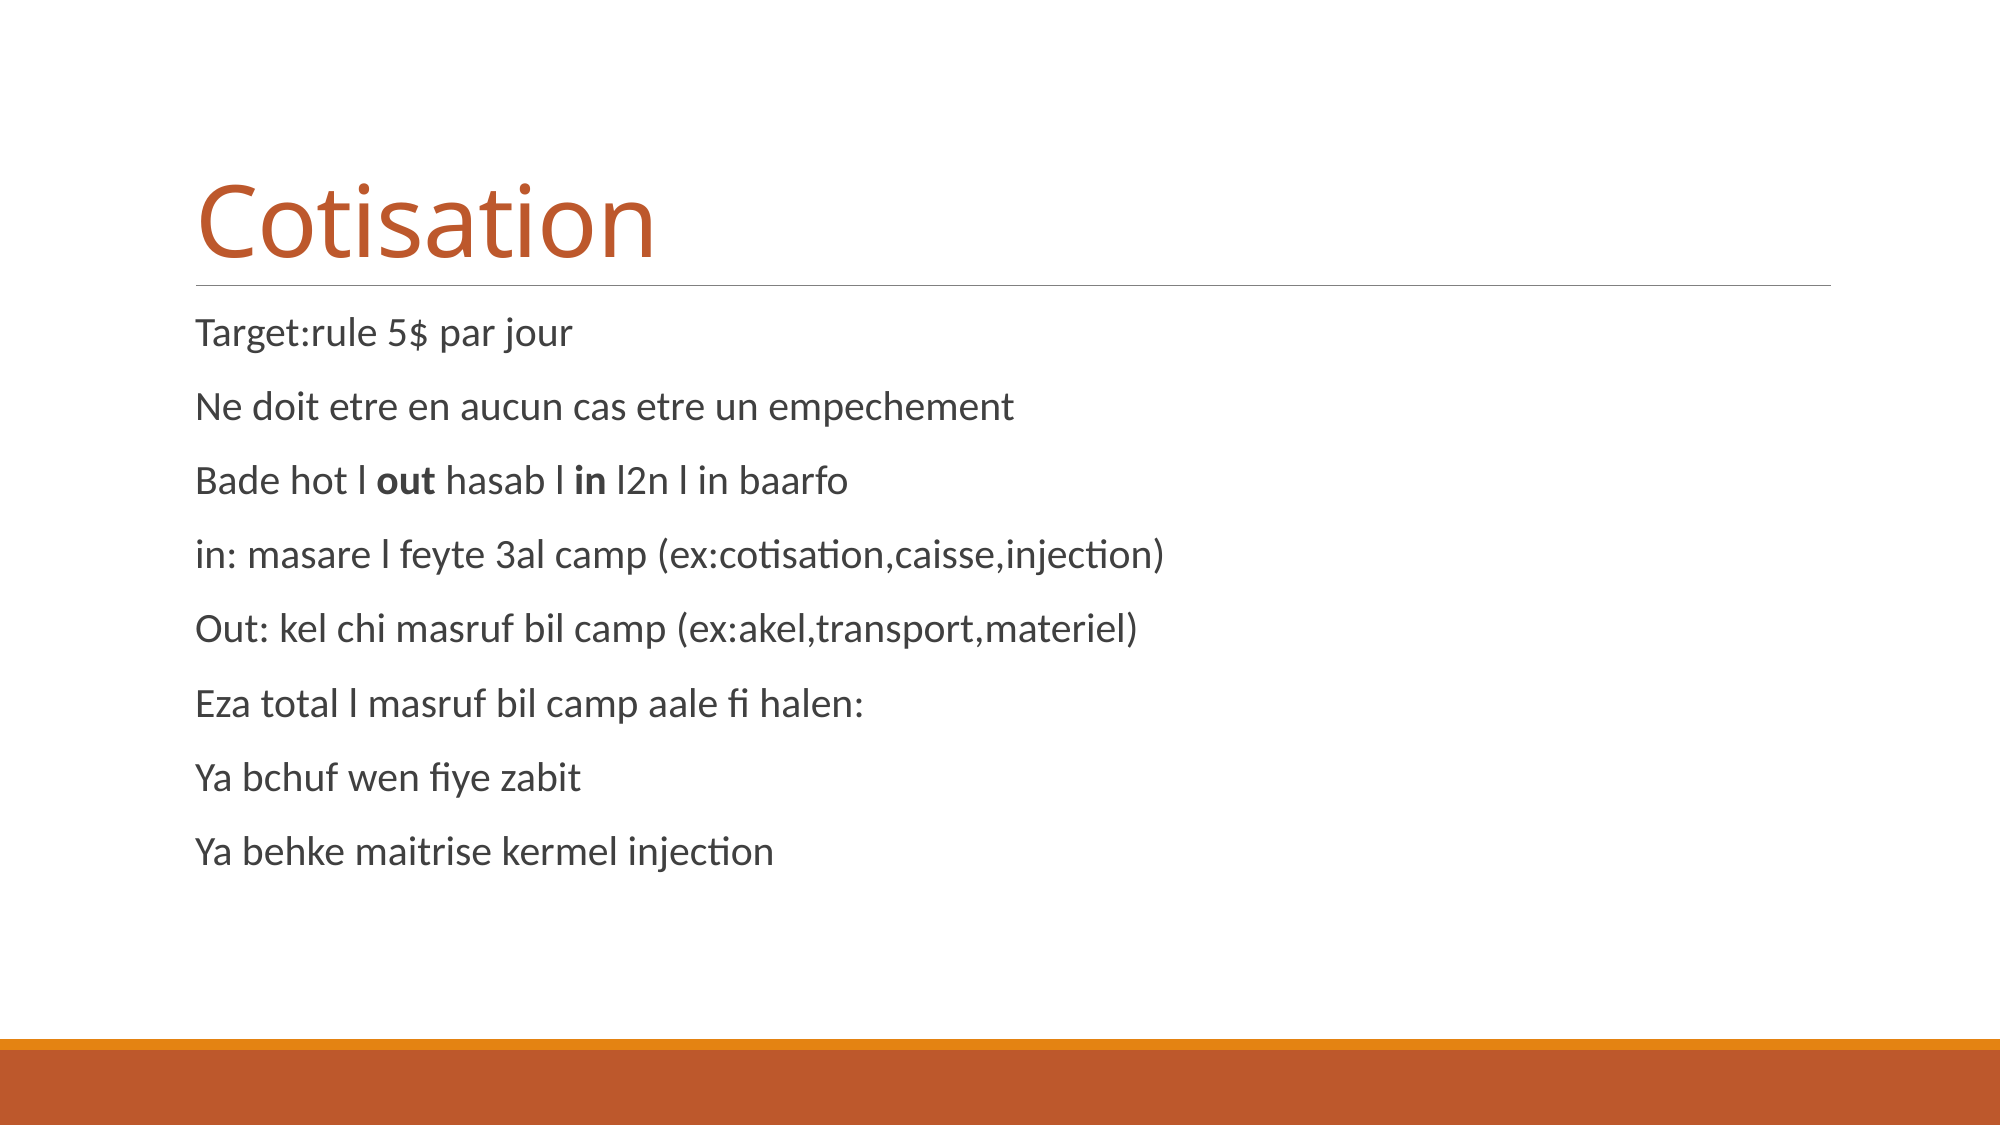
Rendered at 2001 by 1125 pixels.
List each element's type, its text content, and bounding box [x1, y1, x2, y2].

list Target:rule 5$ par jour Ne doit etre en aucun cas etre un empechement Bade hot l out hasab l in l2n l in baarfo in: masare l feyte 3al camp (ex:cotisation,caisse,injection) Out: kel chi masruf bil camp (ex:akel,transport,materiel) Eza total l masruf bil camp aale fi halen: Ya bchuf wen fiye zabit Ya behke maitrise kermel injection [180, 302, 1830, 963]
title Cotisation [180, 47, 1830, 285]
